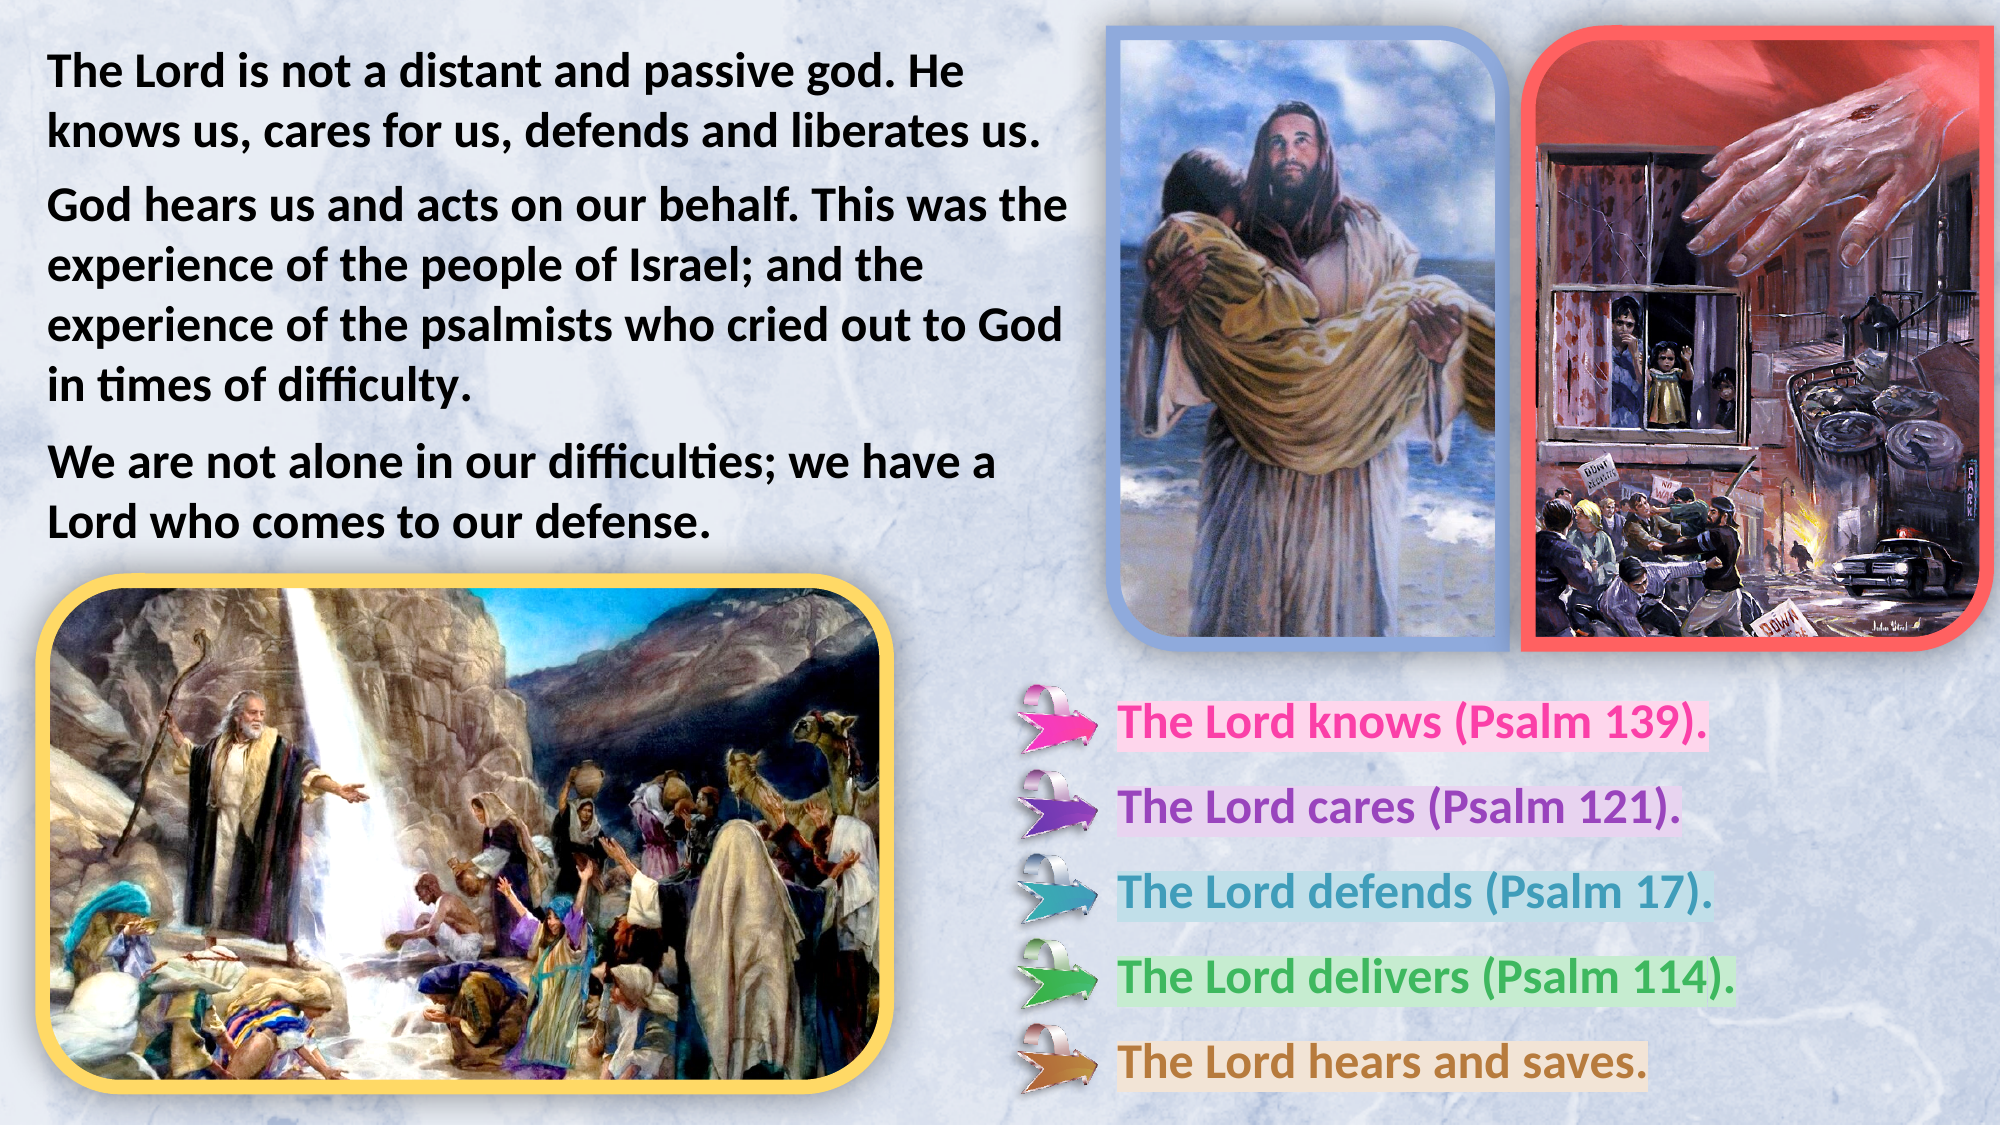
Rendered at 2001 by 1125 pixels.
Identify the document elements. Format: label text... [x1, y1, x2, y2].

text_box God hears us and acts on our behalf. This was the experience of the people of Israel; and the experience of the psalmists who cried out to God in times of difficulty. [32, 163, 1103, 419]
picture [1017, 769, 1098, 839]
picture [1528, 32, 1987, 645]
picture [42, 580, 887, 1088]
picture [1017, 853, 1098, 924]
text_box The Lord is not a distant and passive god. He knows us, cares for us, defends and liberates us. [32, 30, 1082, 163]
picture [1113, 32, 1503, 645]
picture [1017, 938, 1098, 1009]
picture [1017, 1023, 1098, 1094]
picture [1017, 684, 1098, 754]
text_box We are not alone in our difficulties; we have a Lord who comes to our defense. [32, 421, 1113, 557]
text_box The Lord knows (Psalm 139). The Lord cares (Psalm 121). The Lord defends (Psalm 17). The Lord delivers (Psalm 114). The Lord hears and saves. [1102, 681, 1995, 1097]
